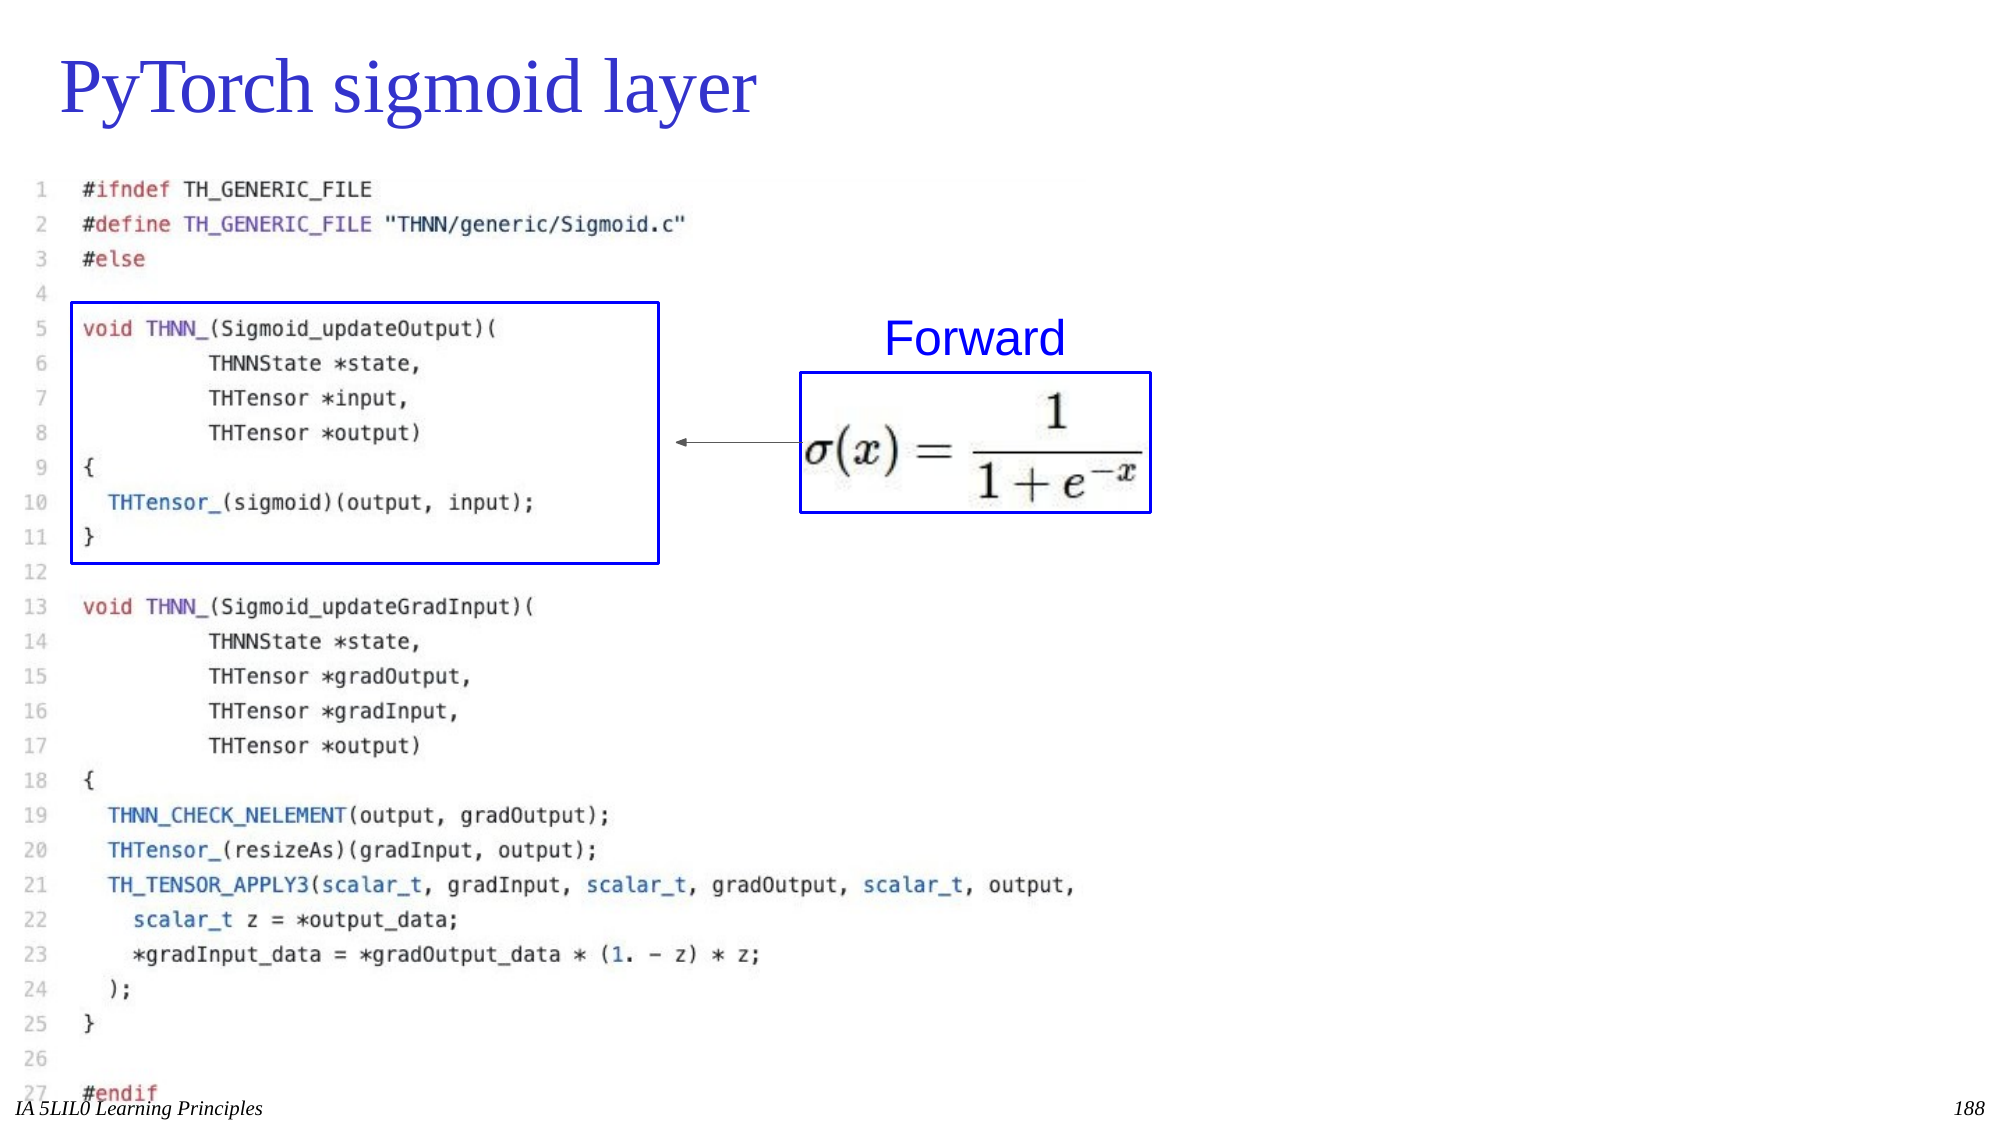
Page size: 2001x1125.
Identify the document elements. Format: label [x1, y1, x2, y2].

title [56, 0, 974, 176]
slide_number [0, 1087, 417, 1125]
text_box [24, 179, 1151, 1108]
slide_number [1583, 1087, 2000, 1125]
